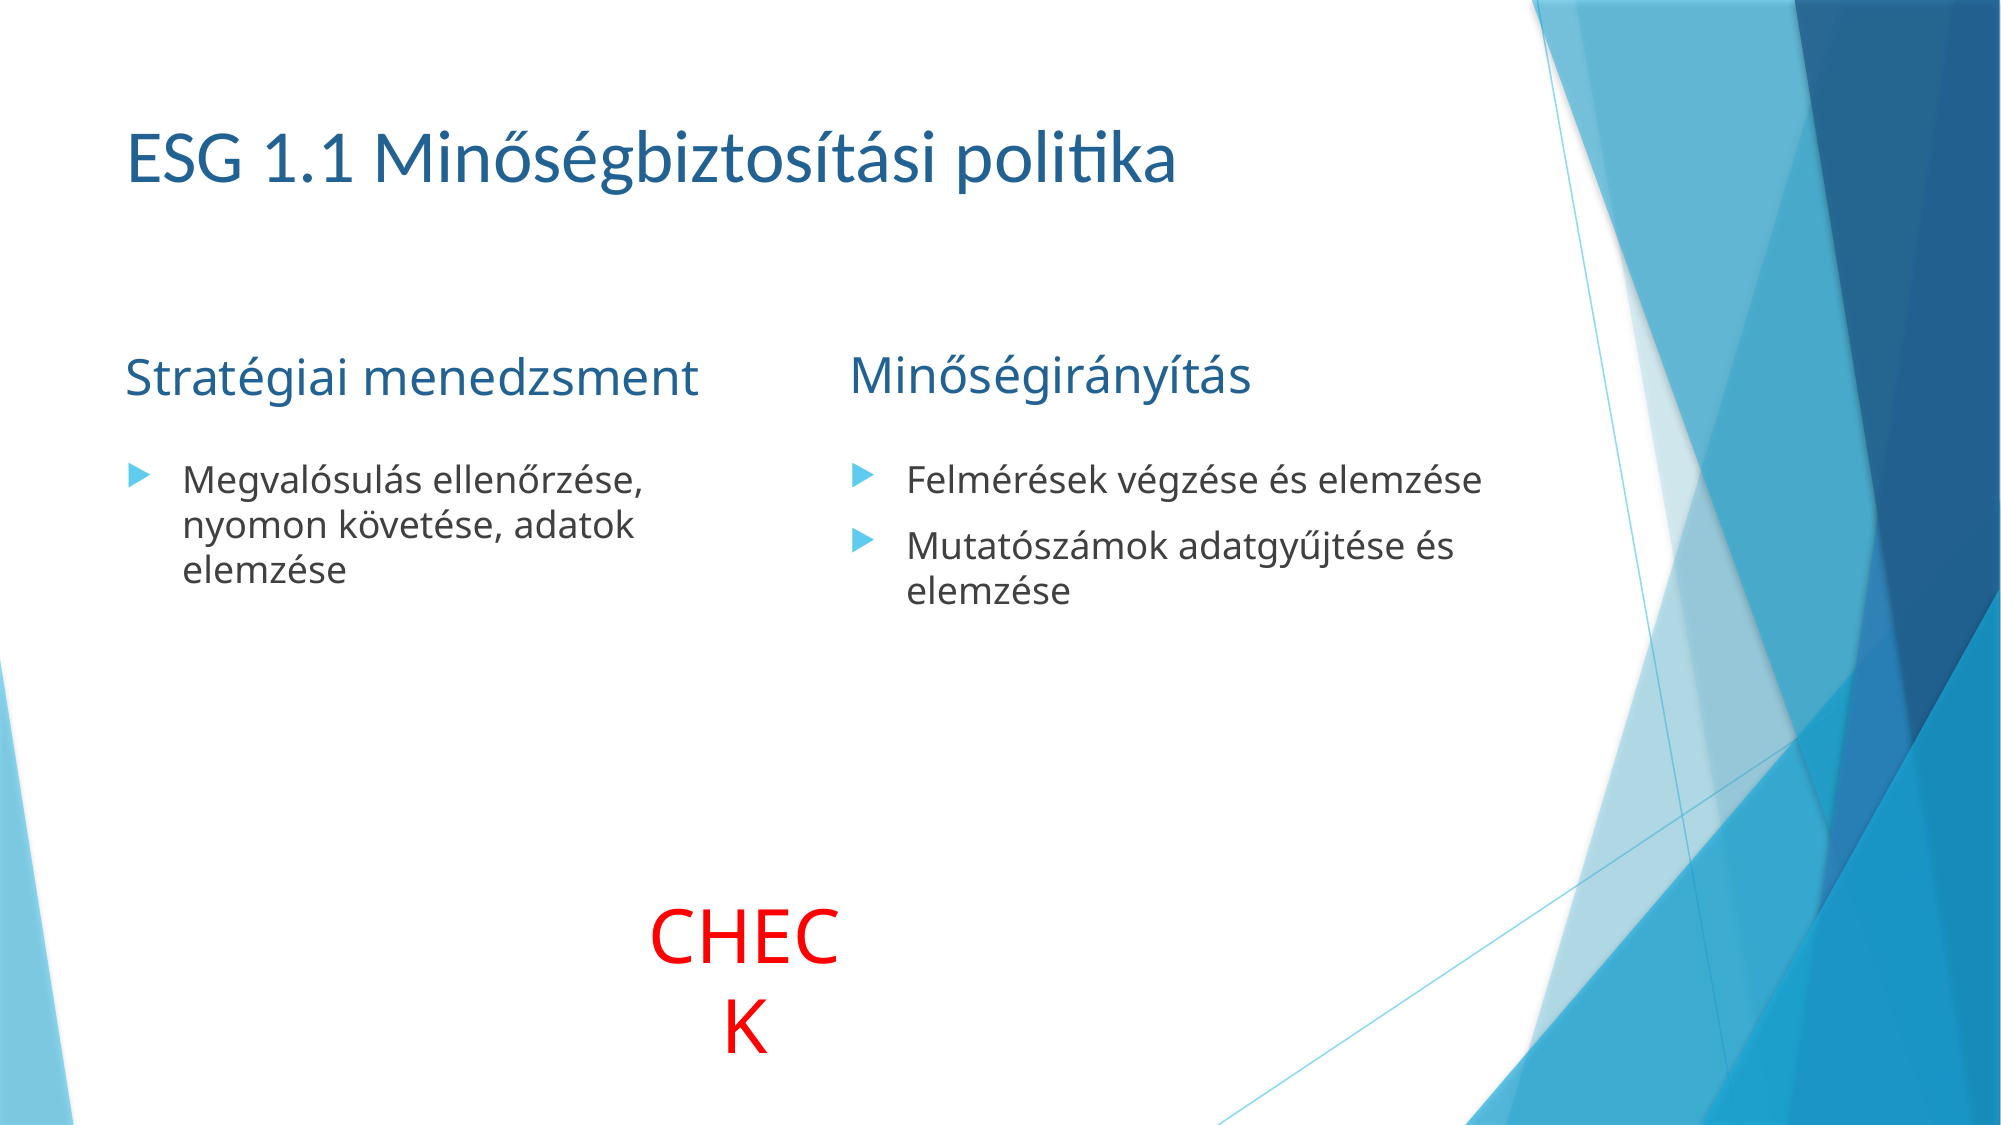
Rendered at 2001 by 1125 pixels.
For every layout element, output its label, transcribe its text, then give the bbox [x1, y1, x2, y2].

title ESG 1.1 Minőségbiztosítási politika [111, 99, 1522, 317]
list Megvalósulás ellenőrzése, nyomon követése, adatok elemzése [110, 448, 798, 814]
text_box CHECK [613, 881, 877, 1077]
list Stratégiai menedzsment [110, 318, 798, 414]
list Felmérések végzése és elemzése Mutatószámok adatgyűjtése és elemzése [834, 448, 1564, 814]
list Minőségirányítás [834, 316, 1522, 412]
